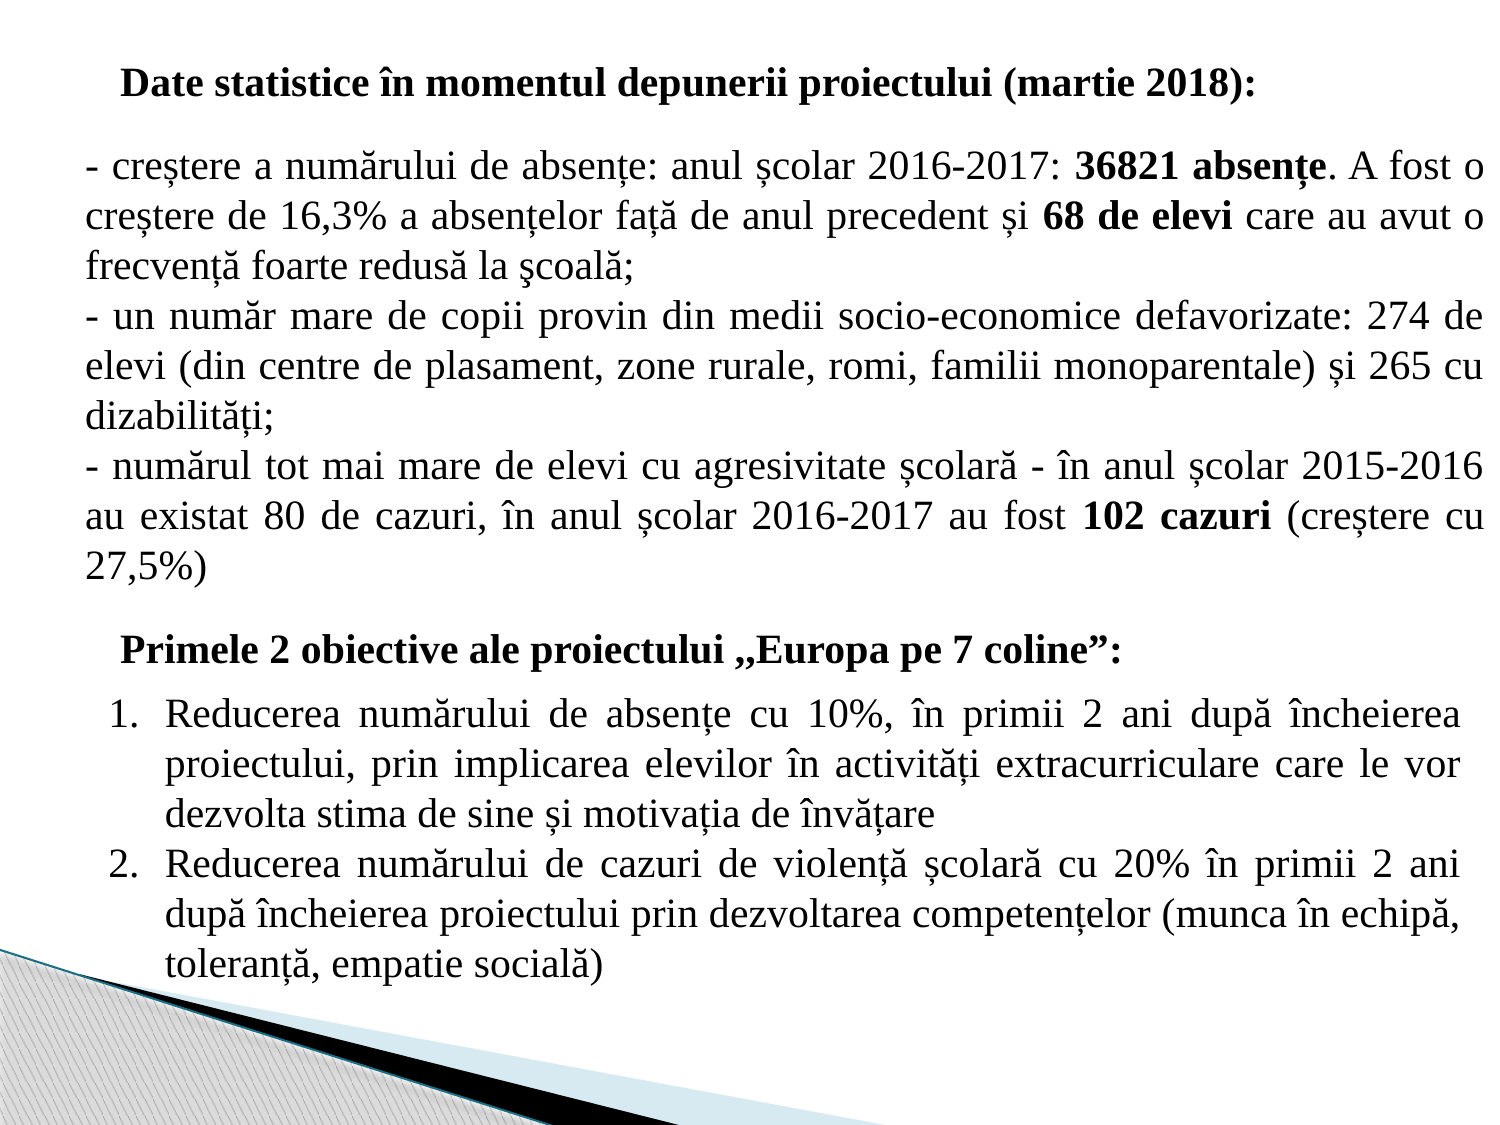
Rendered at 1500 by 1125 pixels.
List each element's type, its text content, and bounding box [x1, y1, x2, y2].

text_box Date statistice în momentul depunerii proiectului (martie 2018): [105, 46, 1360, 112]
text_box Reducerea numărului de absențe cu 10%, în primii 2 ani după încheierea proiectului, prin implicarea elevilor în activități extracurriculare care le vor dezvolta stima de sine și motivația de învățare Reducerea numărului de cazuri de violență școlară cu 20% în primii 2 ani după încheierea proiectului prin dezvoltarea competențelor (munca în echipă, toleranță, empatie socială) [93, 677, 1477, 993]
text_box Primele 2 obiective ale proiectului ,,Europa pe 7 coline”: [105, 614, 1453, 679]
text_box - creștere a numărului de absențe: anul școlar 2016-2017: 36821 absențe. A fost o creștere de 16,3% a absențelor față de anul precedent și 68 de elevi care au avut o frecvență foarte redusă la şcoală; - un număr mare de copii provin din medii socio-economice defavorizate: 274 de elevi (din centre de plasament, zone rurale, romi, familii monoparentale) și 265 cu dizabilități; - numărul tot mai mare de elevi cu agresivitate școlară - în anul școlar 2015-2016 au existat 80 de cazuri, în anul școlar 2016-2017 au fost 102 cazuri (creștere cu 27,5%) [70, 130, 1500, 596]
